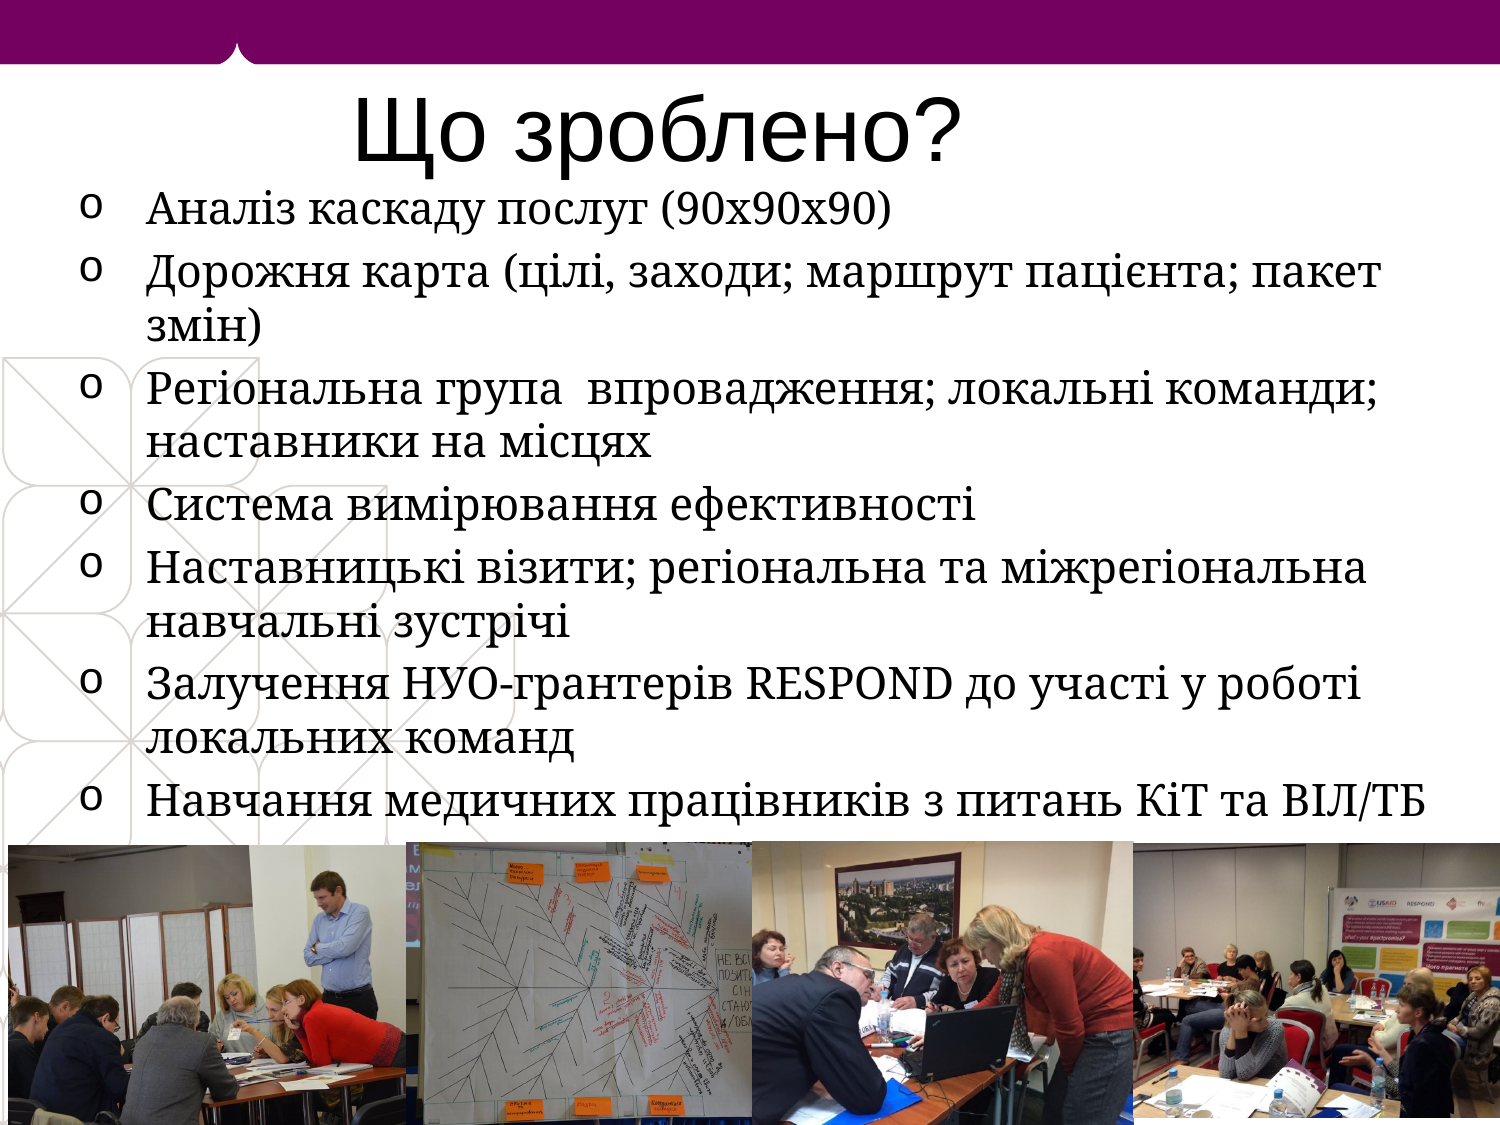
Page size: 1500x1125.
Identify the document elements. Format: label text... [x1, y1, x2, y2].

picture [0, 0, 1500, 1125]
list Аналіз каскаду послуг (90х90х90) Дорожня карта (цілі, заходи; маршрут пацієнта; пакет змін) Регіональна група впровадження; локальні команди; наставники на місцях Система вимірювання ефективності Наставницькі візити; регіональна та міжрегіональна навчальні зустрічі Залучення НУО-грантерів RESPOND до участі у роботі локальних команд Навчання медичних працівників з питань КіТ та ВІЛ/ТБ [63, 172, 1459, 840]
title Що зроблено? [336, 30, 1425, 172]
